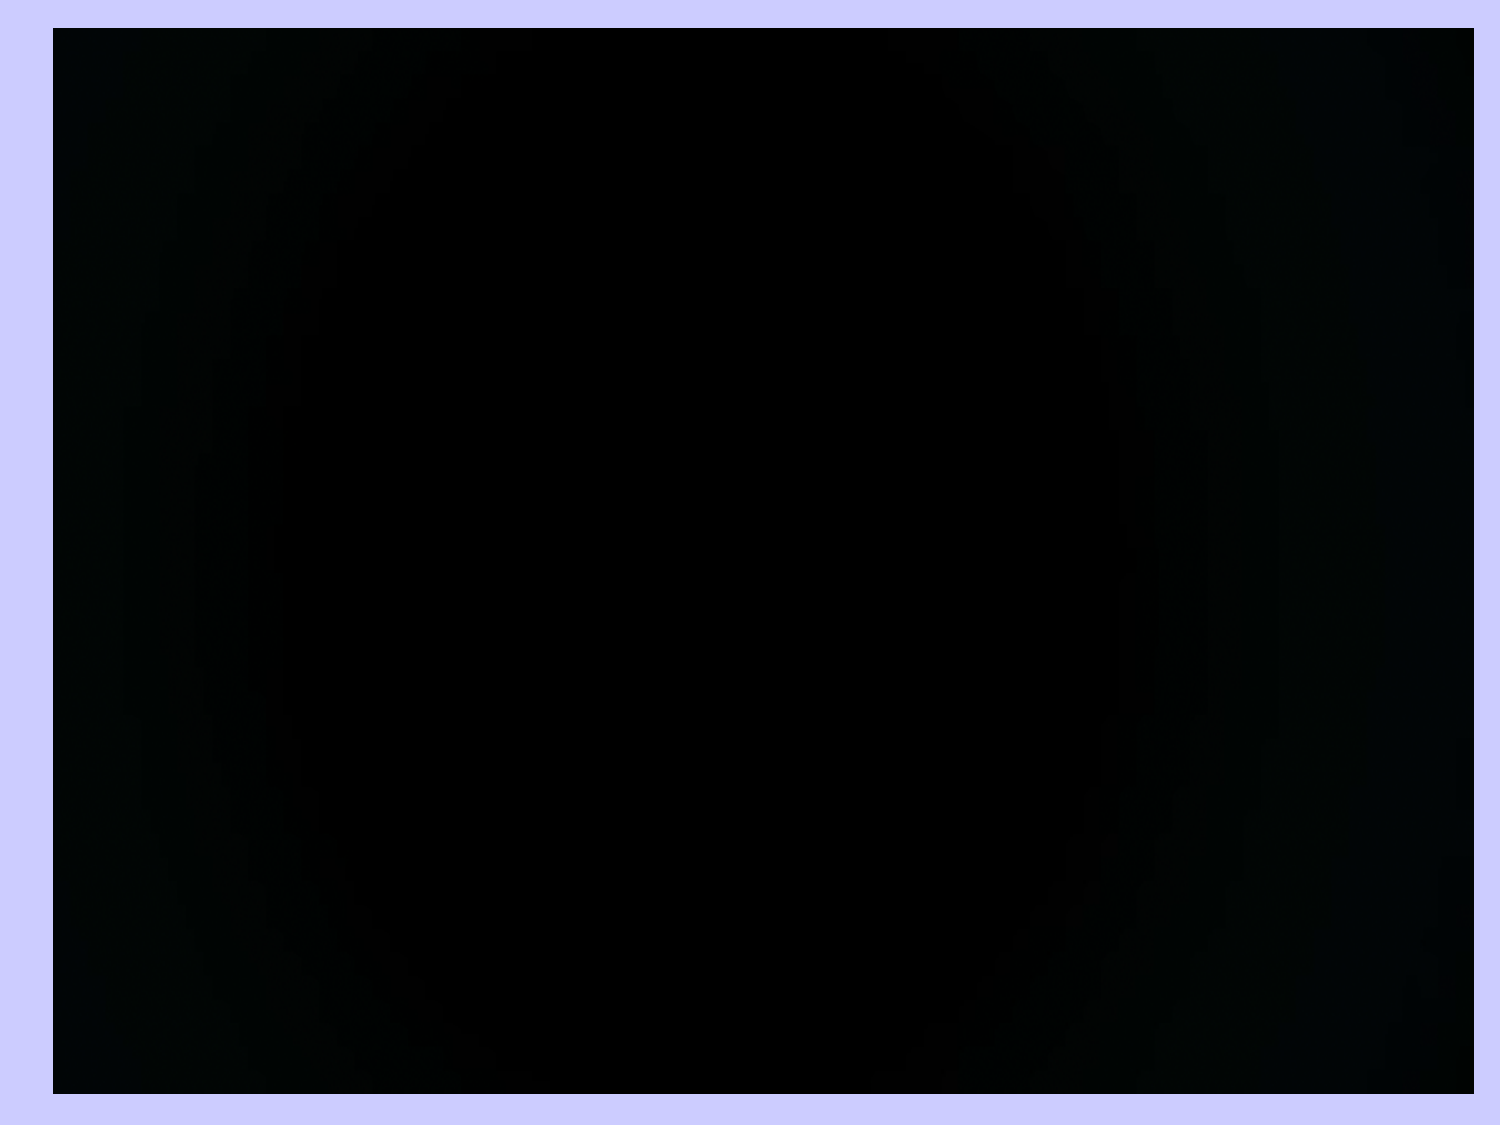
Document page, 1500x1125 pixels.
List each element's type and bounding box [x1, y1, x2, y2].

list [52, 27, 1475, 1095]
